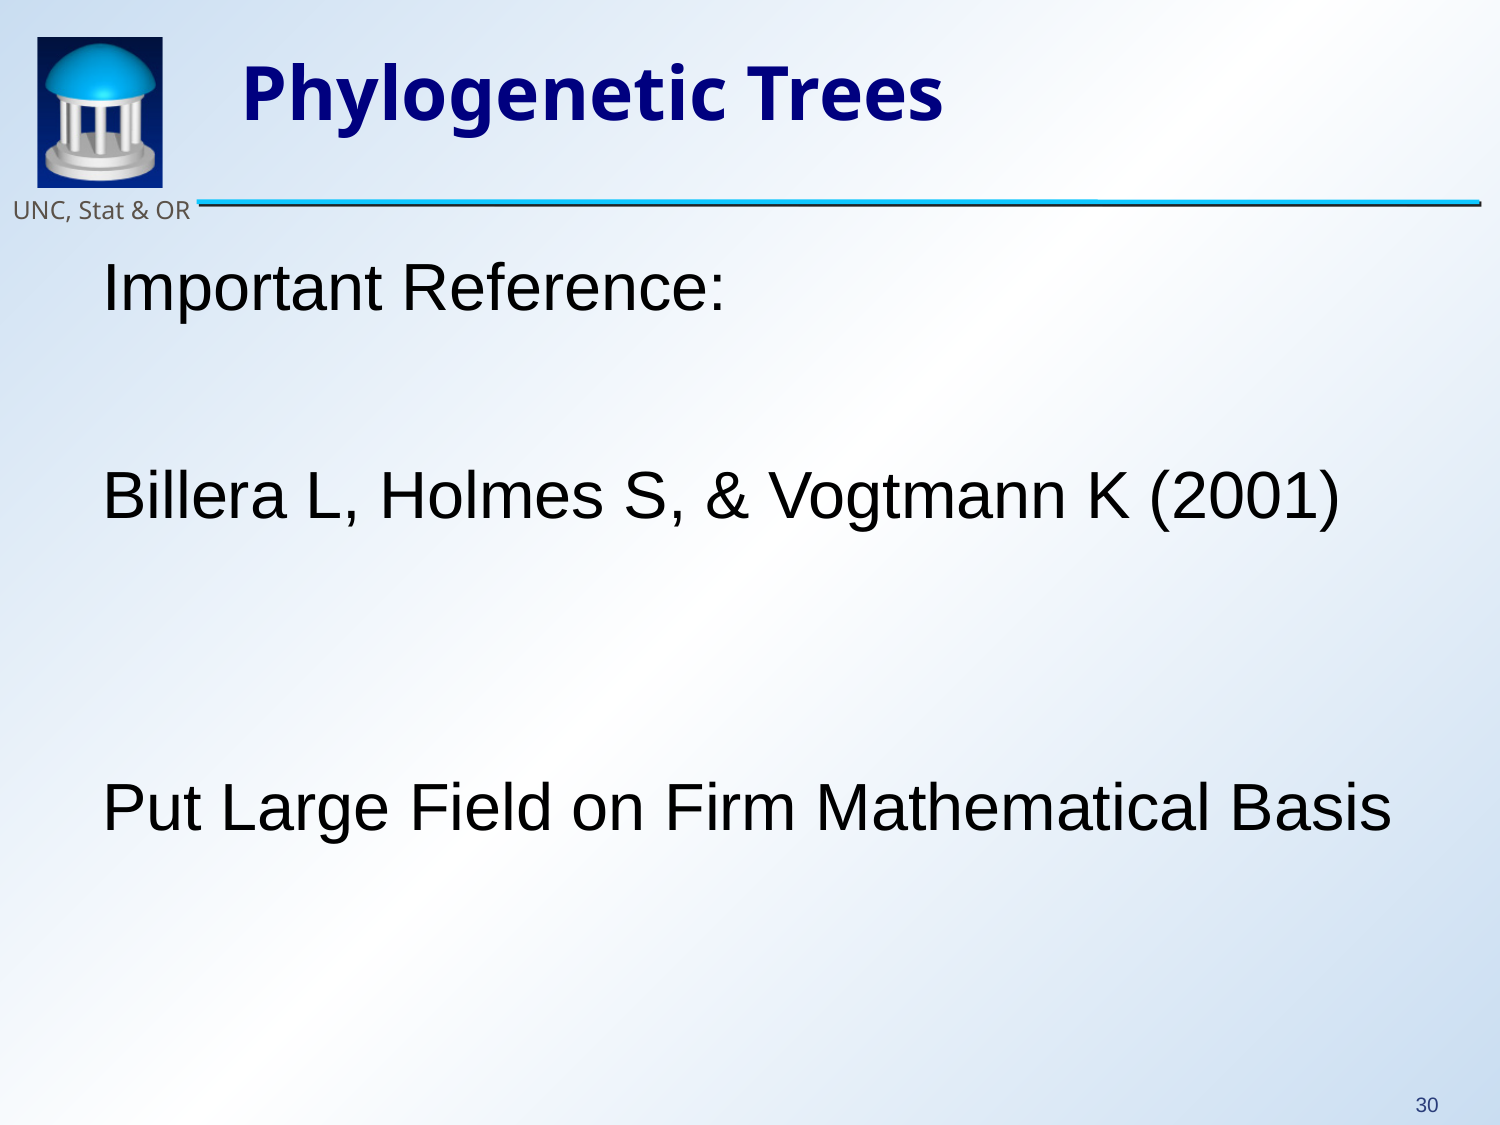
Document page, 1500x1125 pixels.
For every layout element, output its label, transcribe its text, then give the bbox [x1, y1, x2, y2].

title Phylogenetic Trees [224, 24, 1438, 156]
text_box Important Reference: Billera L, Holmes S, & Vogtmann K (2001) Put Large Field on Firm Mathematical Basis [87, 212, 1450, 851]
